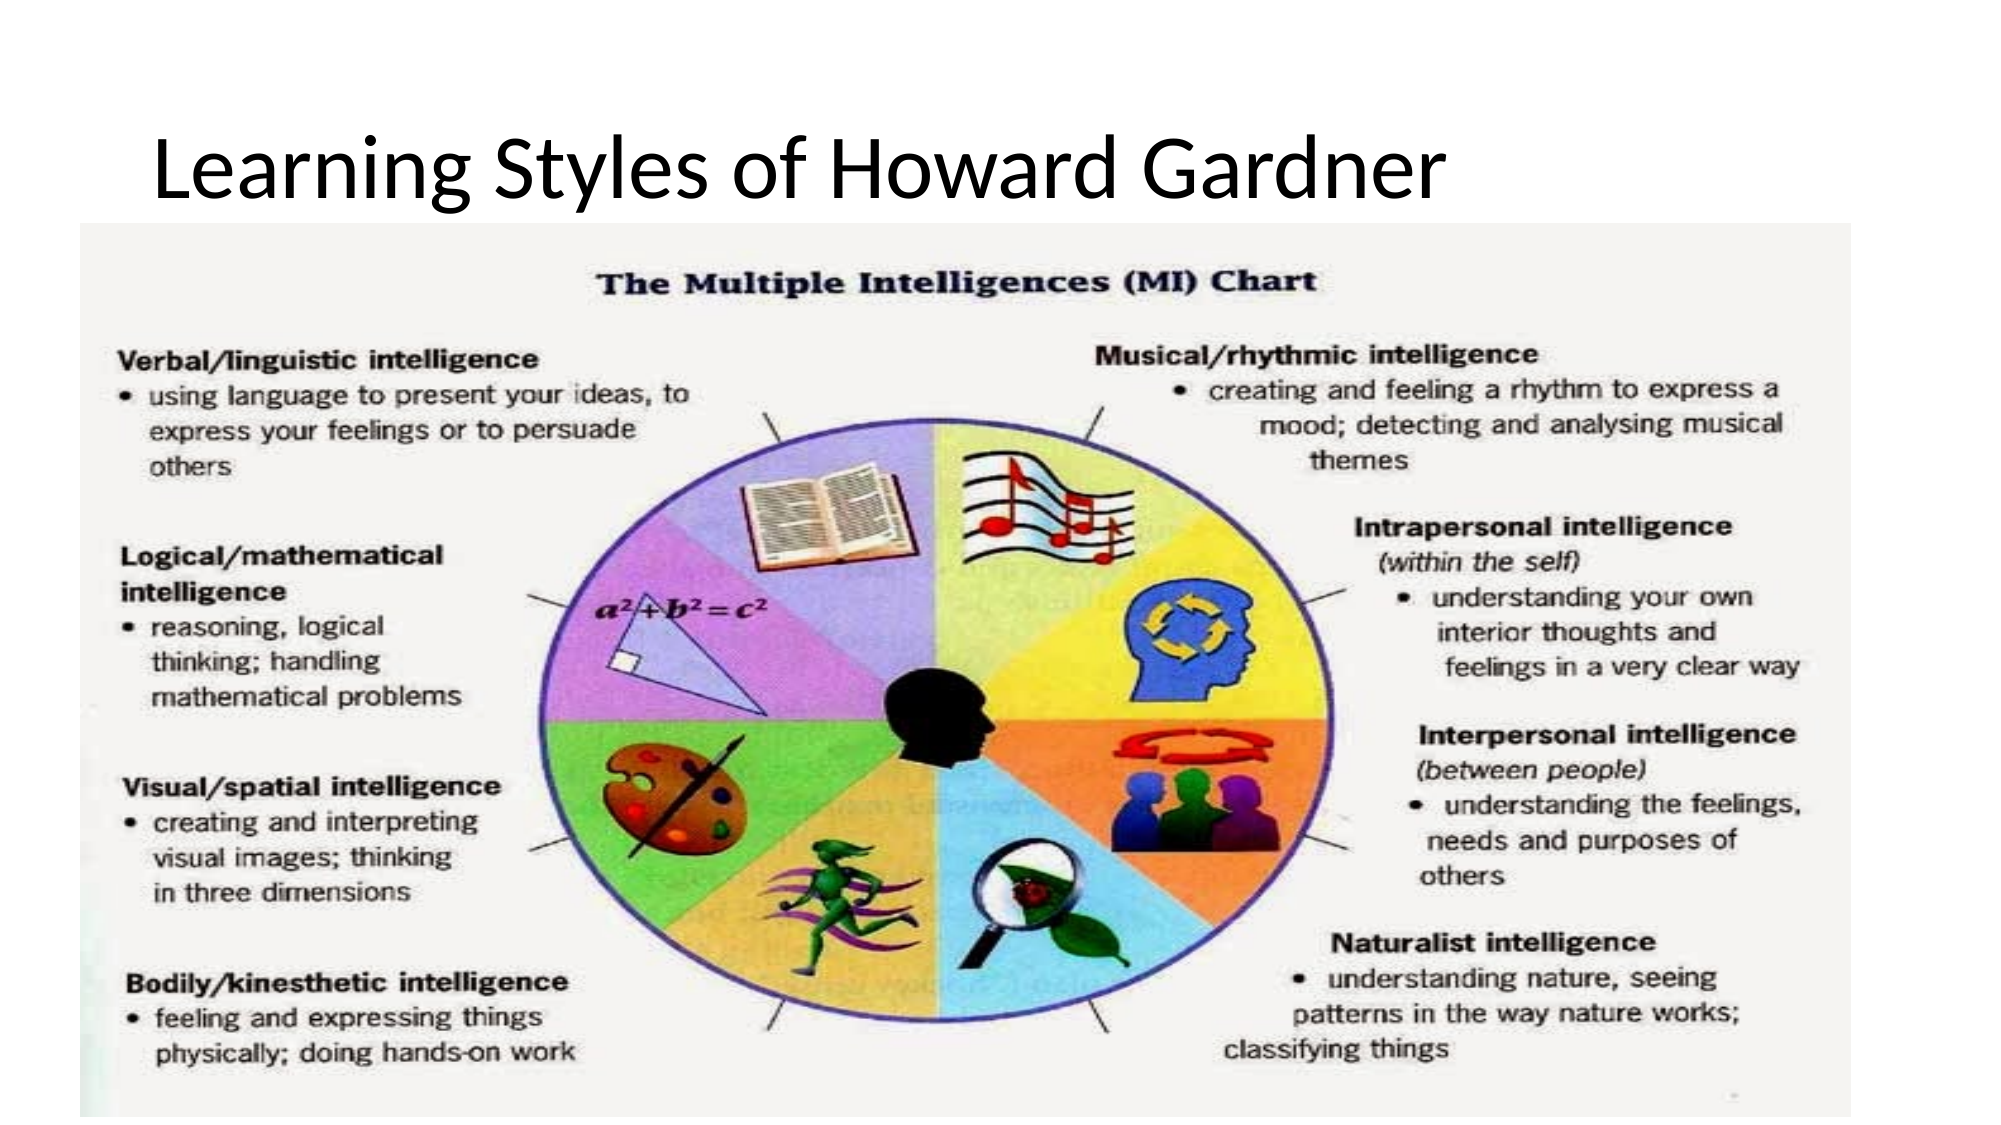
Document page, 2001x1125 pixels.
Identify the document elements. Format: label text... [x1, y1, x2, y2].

picture [80, 222, 1852, 1117]
title Learning Styles of Howard Gardner [137, 59, 1863, 278]
